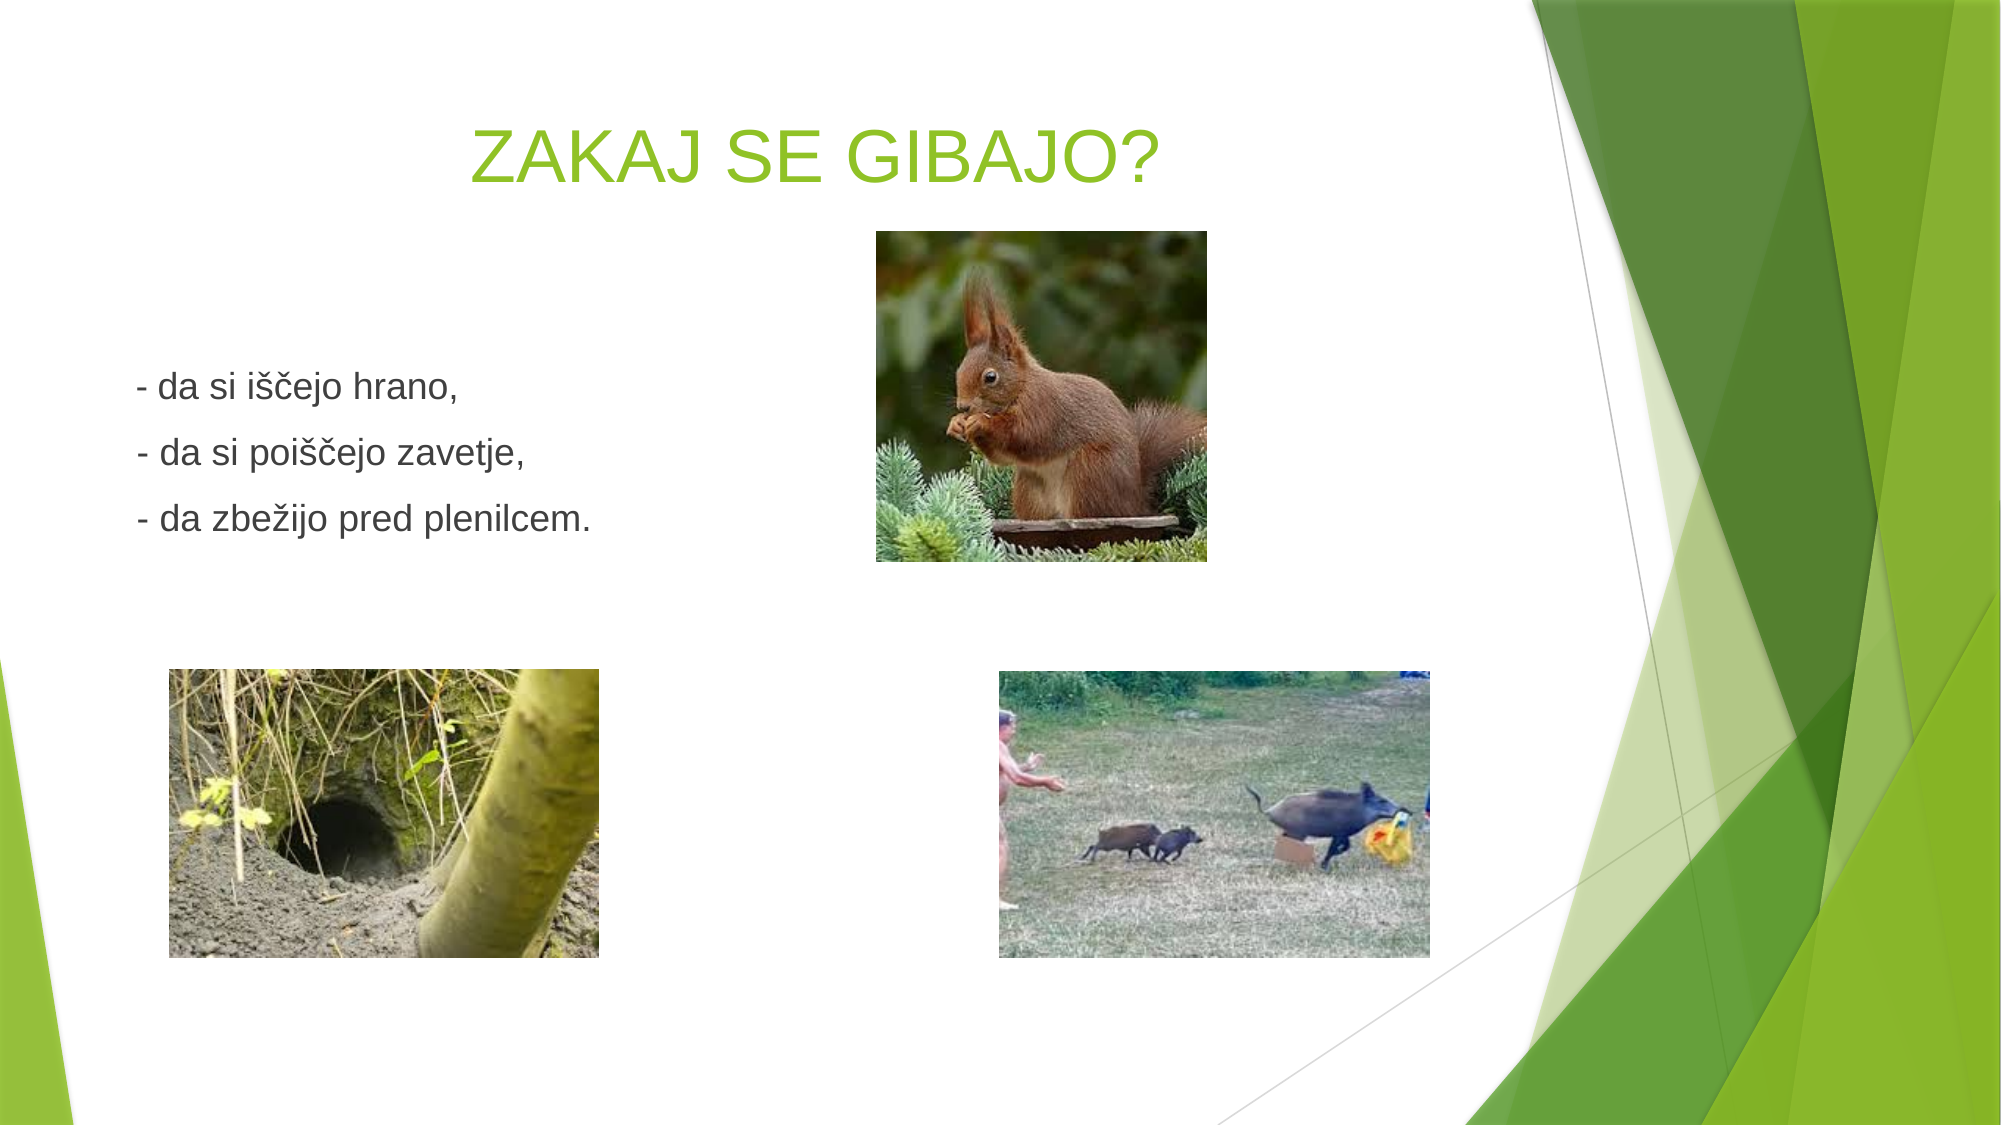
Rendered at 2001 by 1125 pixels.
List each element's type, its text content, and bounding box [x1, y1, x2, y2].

picture [875, 230, 1207, 562]
list - da si iščejo hrano, - da si poiščejo zavetje, - da zbežijo pred plenilcem. [111, 354, 1522, 992]
title ZAKAJ SE GIBAJO? [111, 99, 1522, 317]
picture [168, 669, 600, 958]
picture [999, 670, 1431, 958]
